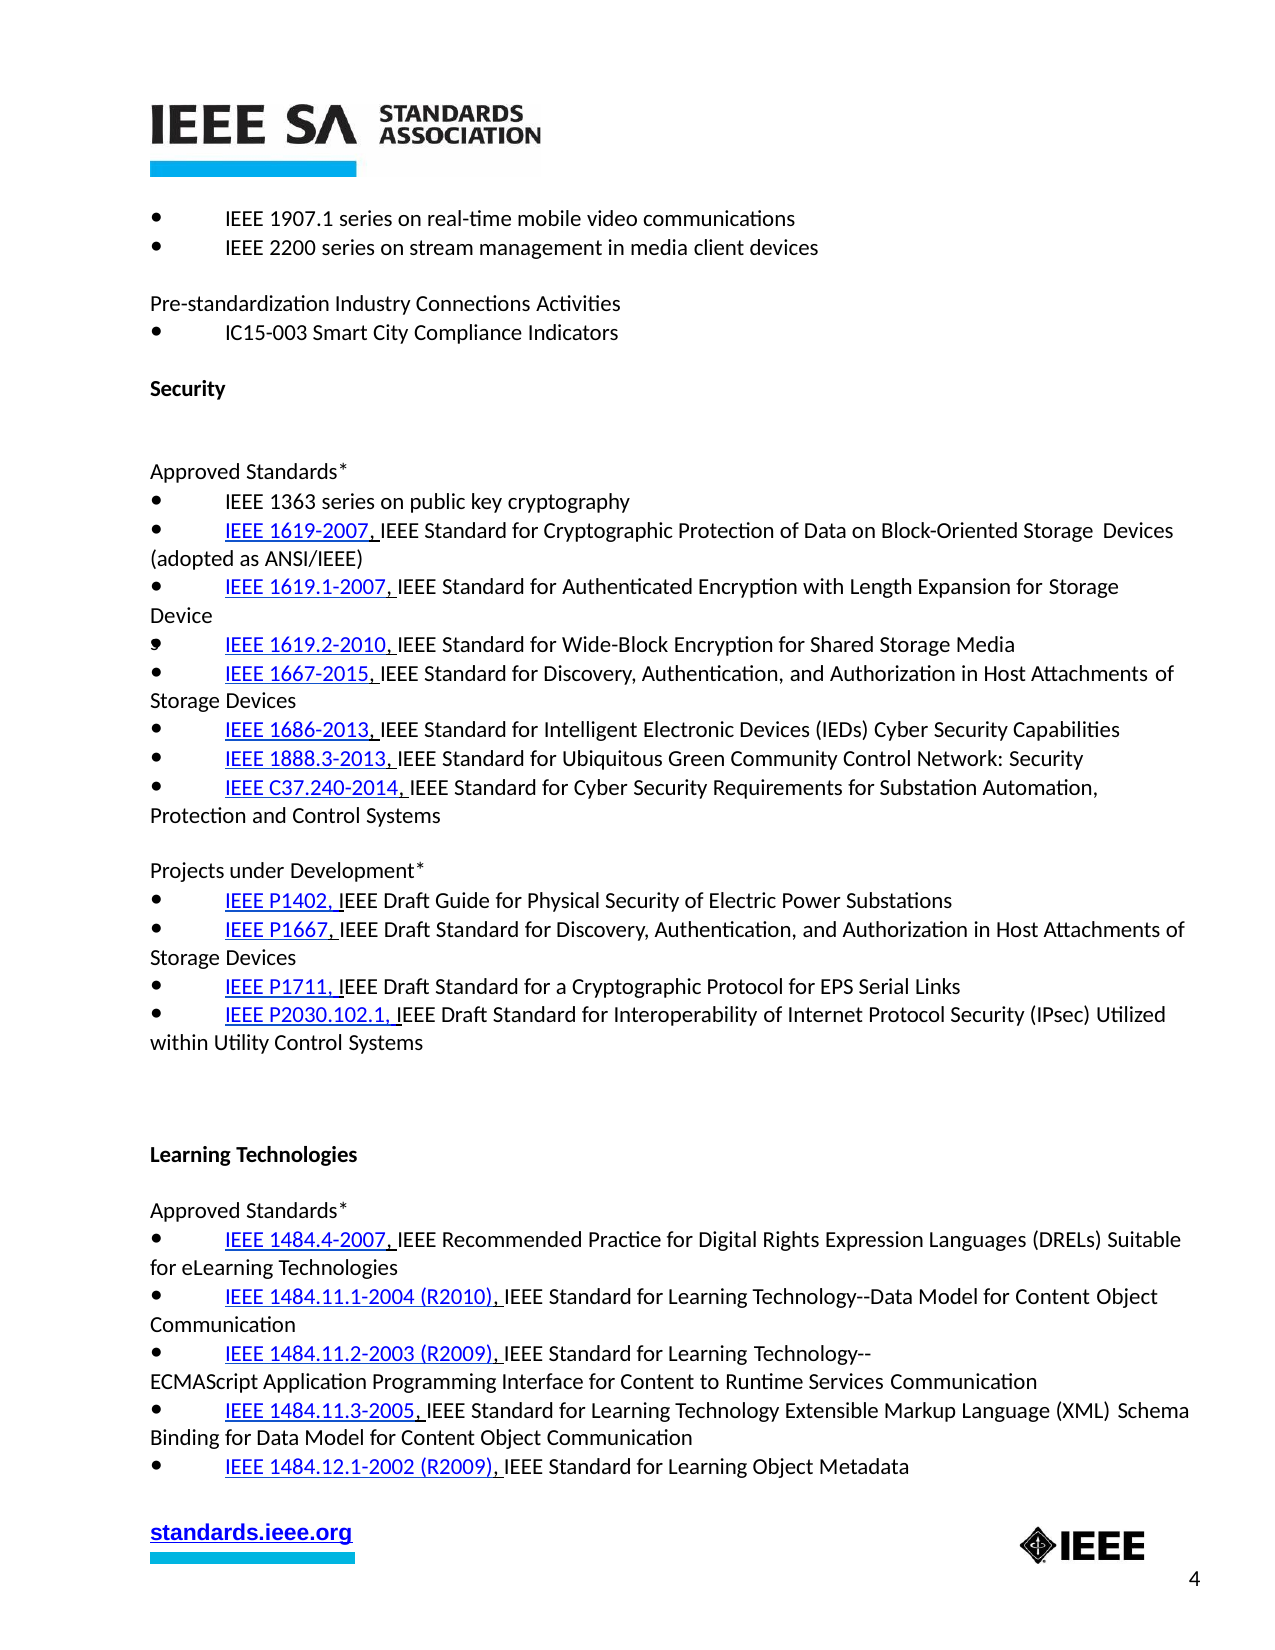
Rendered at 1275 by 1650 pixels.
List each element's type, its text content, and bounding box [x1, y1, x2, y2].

text_box ● [147, 1335, 165, 1363]
text_box Protection and Control Systems Projects under Development* [147, 798, 446, 884]
picture [150, 104, 541, 177]
text_box IEEE 1619.1-2007, IEEE Standard for Authenticated Encryption with Length Expansion for Storage [222, 570, 1128, 600]
text_box ● [147, 1278, 165, 1306]
text_box ● [147, 314, 165, 342]
text_box IEEE 1484.11.1-2004 (R2010), IEEE Standard for Learning Technology--Data Model for Content Object [222, 1279, 1168, 1309]
text_box IEEE 1907.1 series on real-time mobile video communications IEEE 2200 series on stream management in media client devices [222, 200, 823, 261]
text_box ● [147, 1392, 165, 1420]
text_box ● ● [147, 878, 165, 939]
text_box Learning Technologies Approved Standards* [147, 1137, 364, 1223]
text_box ECMAScript Application Programming Interface for Content to Runtime Services Communication [147, 1364, 1050, 1394]
text_box IEEE 1686-2013, IEEE Standard for Intelligent Electronic Devices (IEDs) Cyber Security Capabilities IEEE 1888.3-2013, IEEE Standard for Ubiquitous Green Community Control Network: Security IEEE C37.240-2014, IEEE Standard for Cyber Security Requirements for Substation Automation, [222, 711, 1129, 800]
picture [1019, 1526, 1145, 1564]
text_box Storage Devices [147, 683, 301, 714]
text_box Storage Devices [147, 940, 301, 970]
text_box IEEE 1484.11.2-2003 (R2009), IEEE Standard for Learning Technology-- [222, 1336, 880, 1364]
text_box Communication [147, 1307, 301, 1337]
text_box IC15-003 Smart City Compliance Indicators [222, 315, 624, 345]
text_box ● [147, 1221, 165, 1249]
text_box standards.ieee.org [147, 1517, 356, 1546]
text_box Binding for Data Model for Content Object Communication [147, 1420, 701, 1451]
text_box ● ● [147, 479, 165, 540]
text_box IEEE 1484.4-2007, IEEE Recommended Practice for Digital Rights Expression Languages (DRELs) Suitable [222, 1222, 1188, 1253]
text_box ● ● [147, 197, 165, 258]
text_box ● ● [147, 964, 165, 1024]
text_box IEEE 1363 series on public key cryptography IEEE 1619-2007, IEEE Standard for Cryptographic Protection of Data on Block-Oriented Storage Devices [222, 483, 1184, 544]
text_box (adopted as ANSI/IEEE) [147, 541, 367, 571]
text_box ● ● [150, 622, 163, 683]
text_box ● [147, 1448, 165, 1476]
text_box IEEE 1484.11.3-2005, IEEE Standard for Learning Technology Extensible Markup Language (XML) Schema [222, 1393, 1198, 1423]
text_box IEEE P1711, IEEE Draft Standard for a Cryptographic Protocol for EPS Serial Links IEEE P2030.102.1, IEEE Draft Standard for Interoperability of Internet Protocol Security (IPsec) Utilized [222, 969, 1176, 1028]
text_box Security Approved Standards* [147, 371, 354, 484]
text_box Devices [150, 598, 222, 656]
text_box IEEE 1484.12.1-2002 (R2009), IEEE Standard for Learning Object Metadata [222, 1449, 916, 1480]
text_box for eLearning Technologies [147, 1250, 404, 1280]
text_box IEEE 1619.2-2010, IEEE Standard for Wide-Block Encryption for Shared Storage Media IEEE 1667-2015, IEEE Standard for Discovery, Authentication, and Authorization in Host Attachments of [222, 625, 1187, 686]
text_box ● [150, 569, 163, 597]
slide_number 4 [1182, 1566, 1207, 1650]
text_box ● ● ● [147, 707, 165, 797]
text_box Pre-standardization Industry Connections Activities [147, 286, 629, 316]
text_box within Utility Control Systems [147, 1025, 429, 1056]
text_box IEEE P1402, IEEE Draft Guide for Physical Security of Electric Power Substations IEEE P1667, IEEE Draft Standard for Discovery, Authentication, and Authorization in Host Attachments of [222, 881, 1198, 942]
